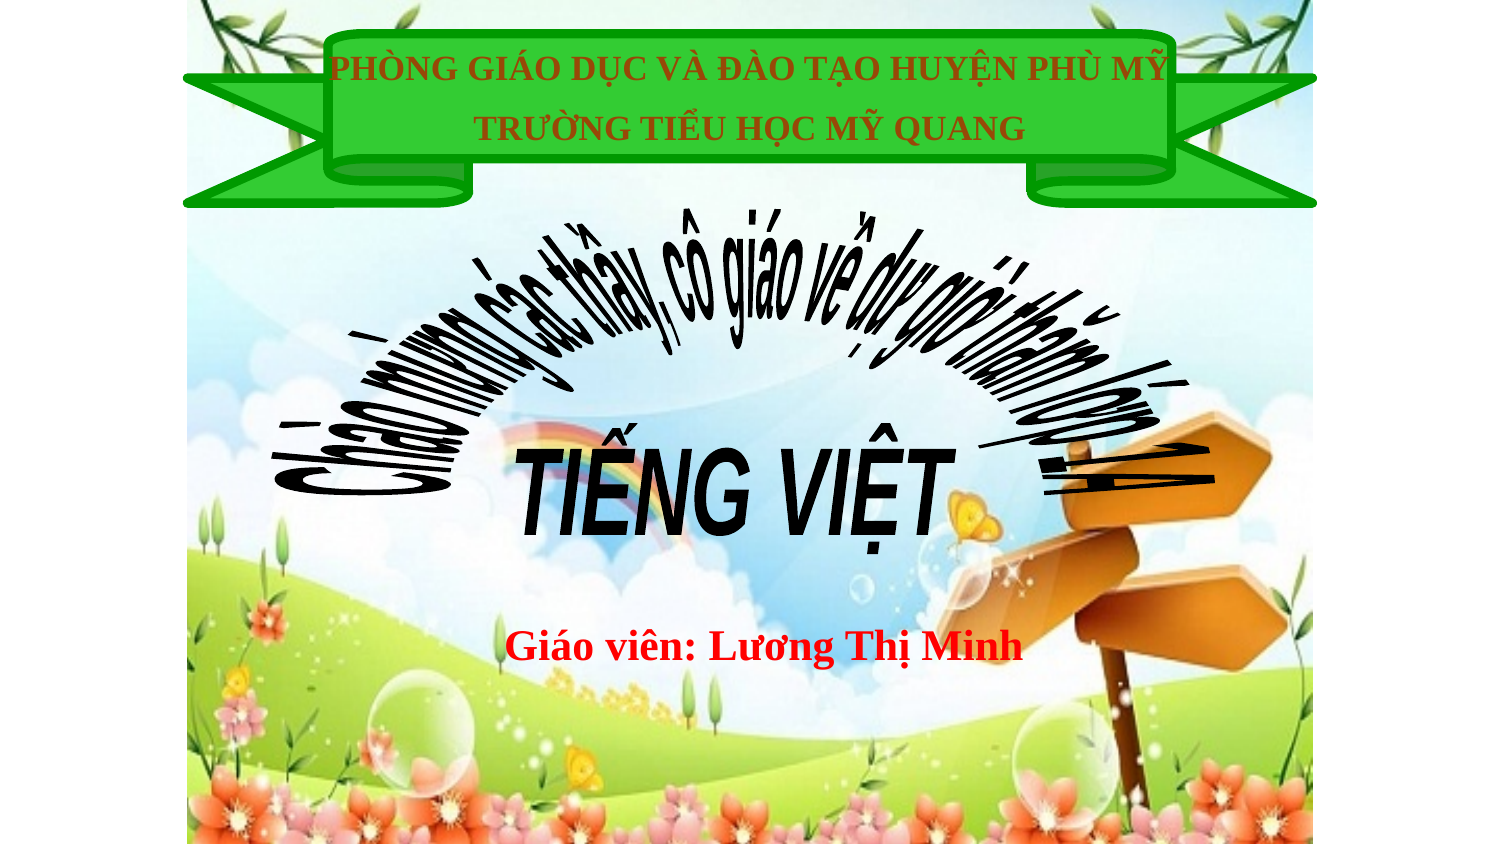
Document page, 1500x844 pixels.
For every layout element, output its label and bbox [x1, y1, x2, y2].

picture [187, 0, 1313, 844]
